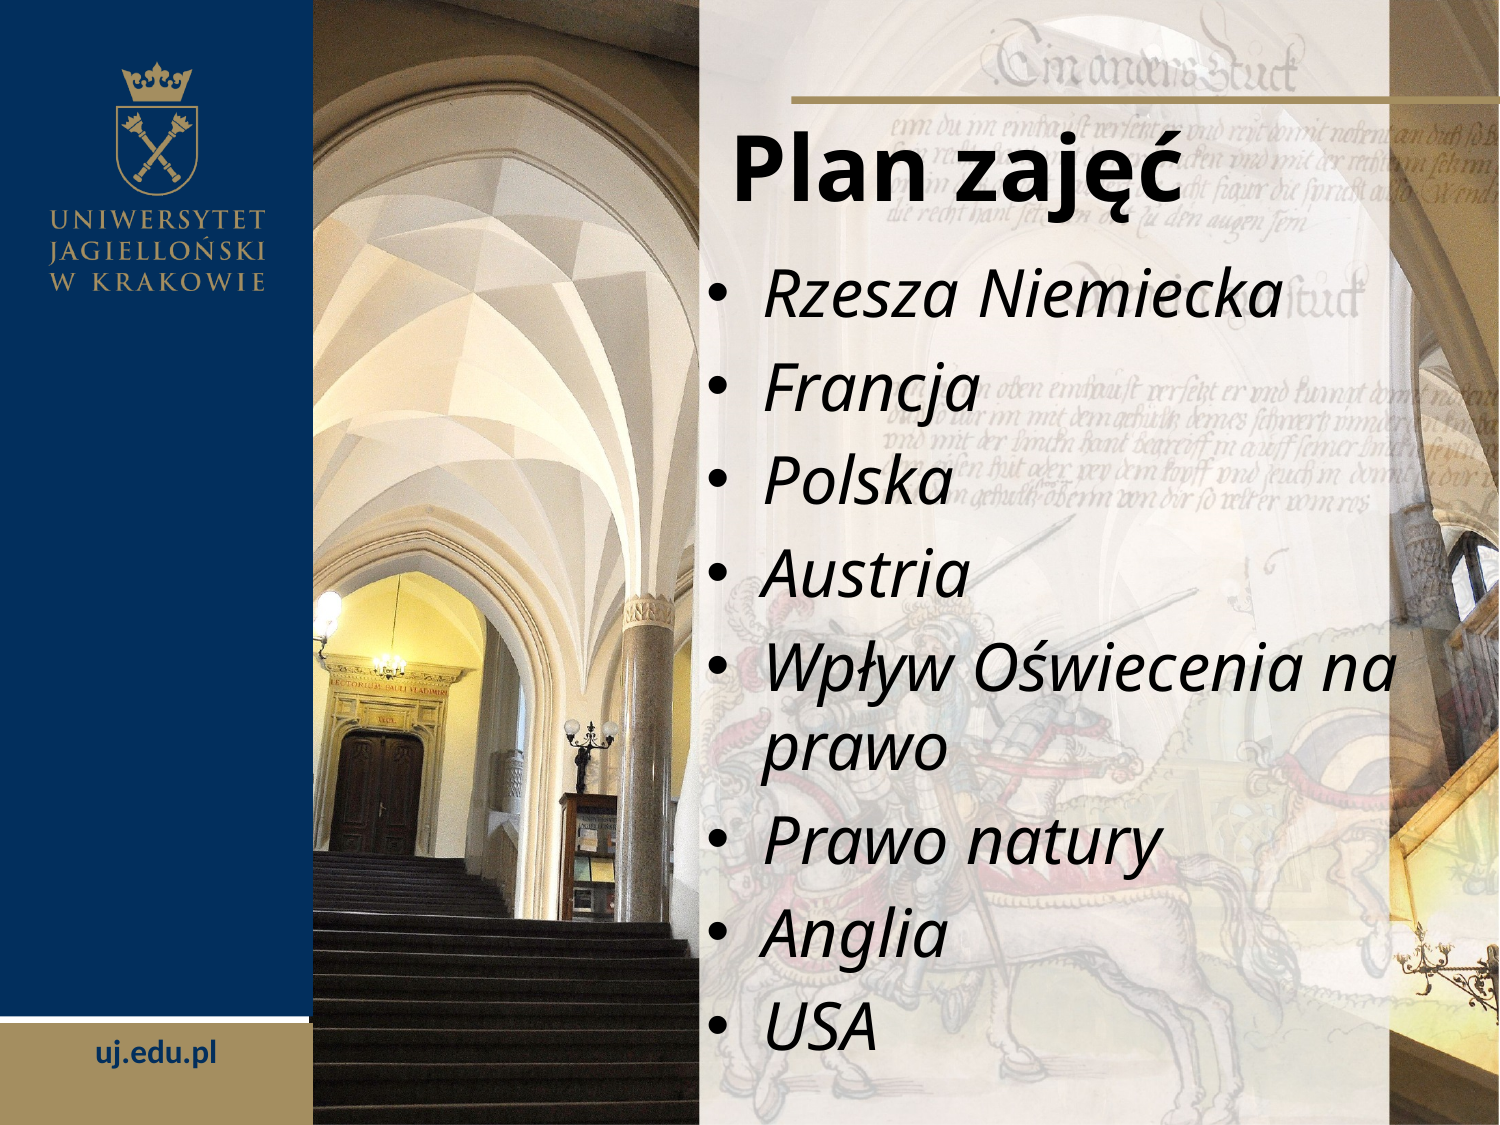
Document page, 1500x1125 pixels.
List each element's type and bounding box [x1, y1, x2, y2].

text_box [0, 0, 314, 1125]
picture [314, 0, 1499, 1125]
picture [48, 60, 265, 291]
